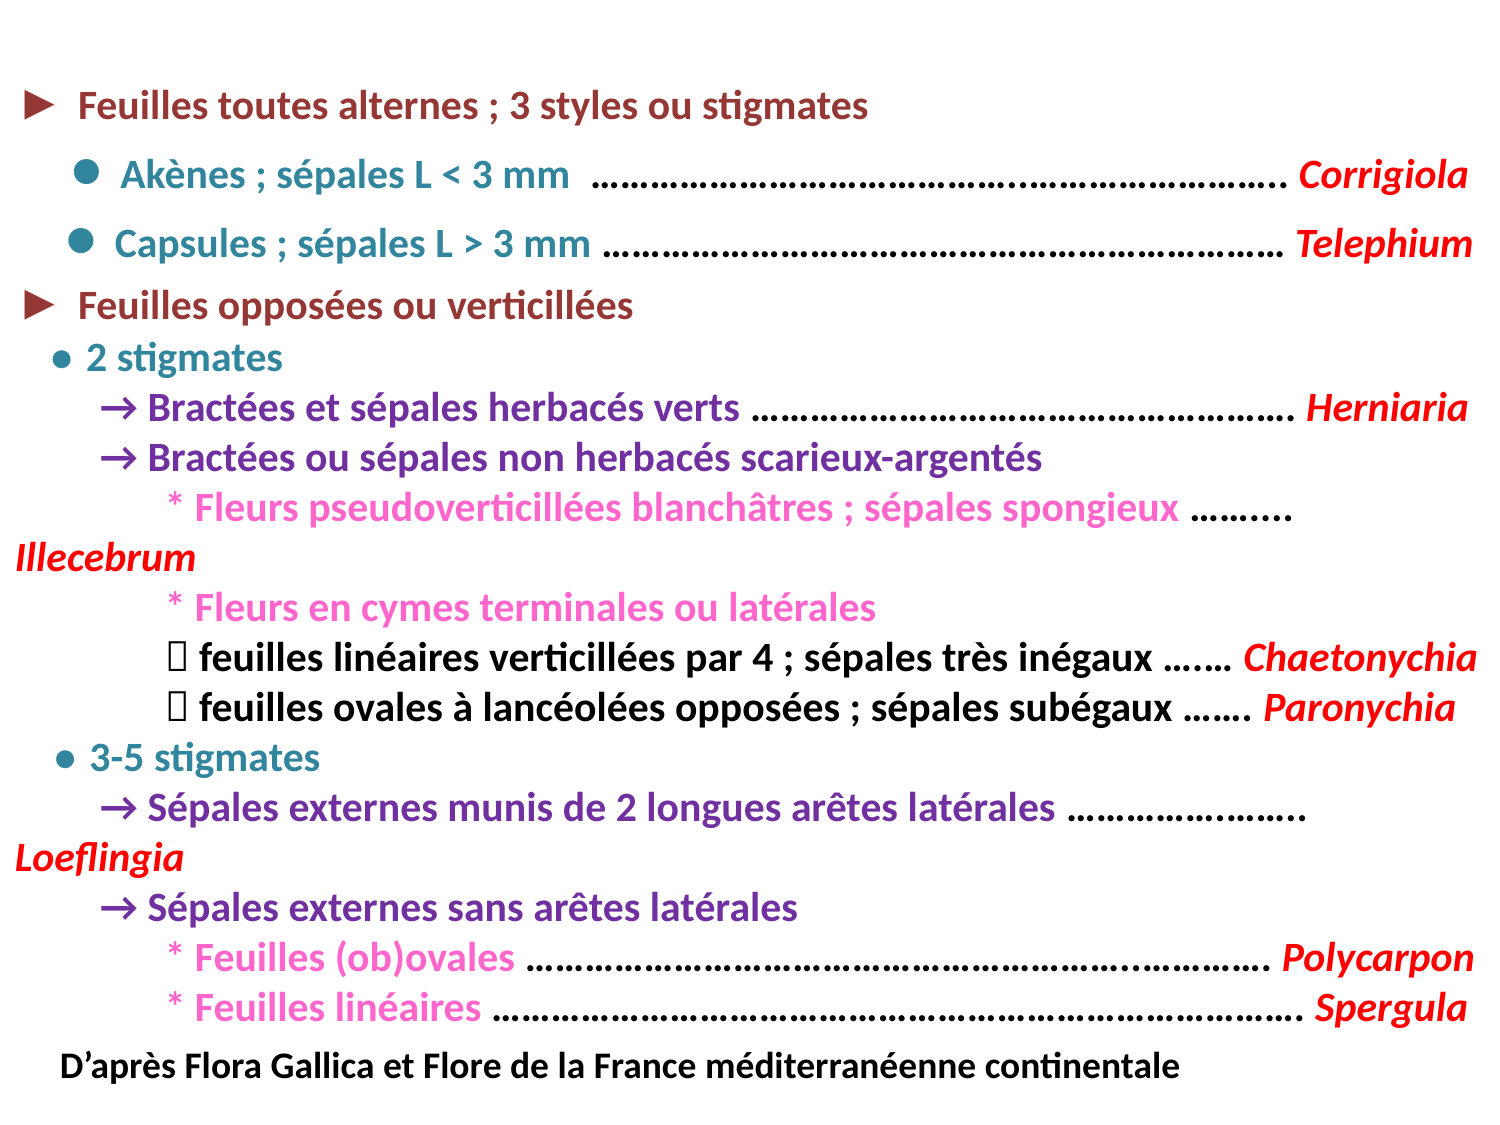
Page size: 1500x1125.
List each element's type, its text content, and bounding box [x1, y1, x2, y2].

text_box ► Feuilles toutes alternes ; 3 styles ou stigmates ● Akènes ; sépales L < 3 mm ……………………………………..…………………….. Corrigiola ● Capsules ; sépales L > 3 mm …………………………………………………………… Telephium ► Feuilles opposées ou verticillées ● 2 stigmates → Bractées et sépales herbacés verts ………………………………………………. Herniaria → Bractées ou sépales non herbacés scarieux-argentés * Fleurs pseudoverticillées blanchâtres ; sépales spongieux …….... Illecebrum * Fleurs en cymes terminales ou latérales  feuilles linéaires verticillées par 4 ; sépales très inégaux ….… Chaetonychia  feuilles ovales à lancéolées opposées ; sépales subégaux ……. Paronychia ● 3-5 stigmates → Sépales externes munis de 2 longues arêtes latérales …………….…….. Loeflingia → Sépales externes sans arêtes latérales * Feuilles (ob)ovales ……………………………………………………..…………. Polycarpon * Feuilles linéaires ………………………………………………………………………. Spergula [0, 62, 1500, 1088]
text_box D’après Flora Gallica et Flore de la France méditerranéenne continentale [45, 1033, 1197, 1094]
